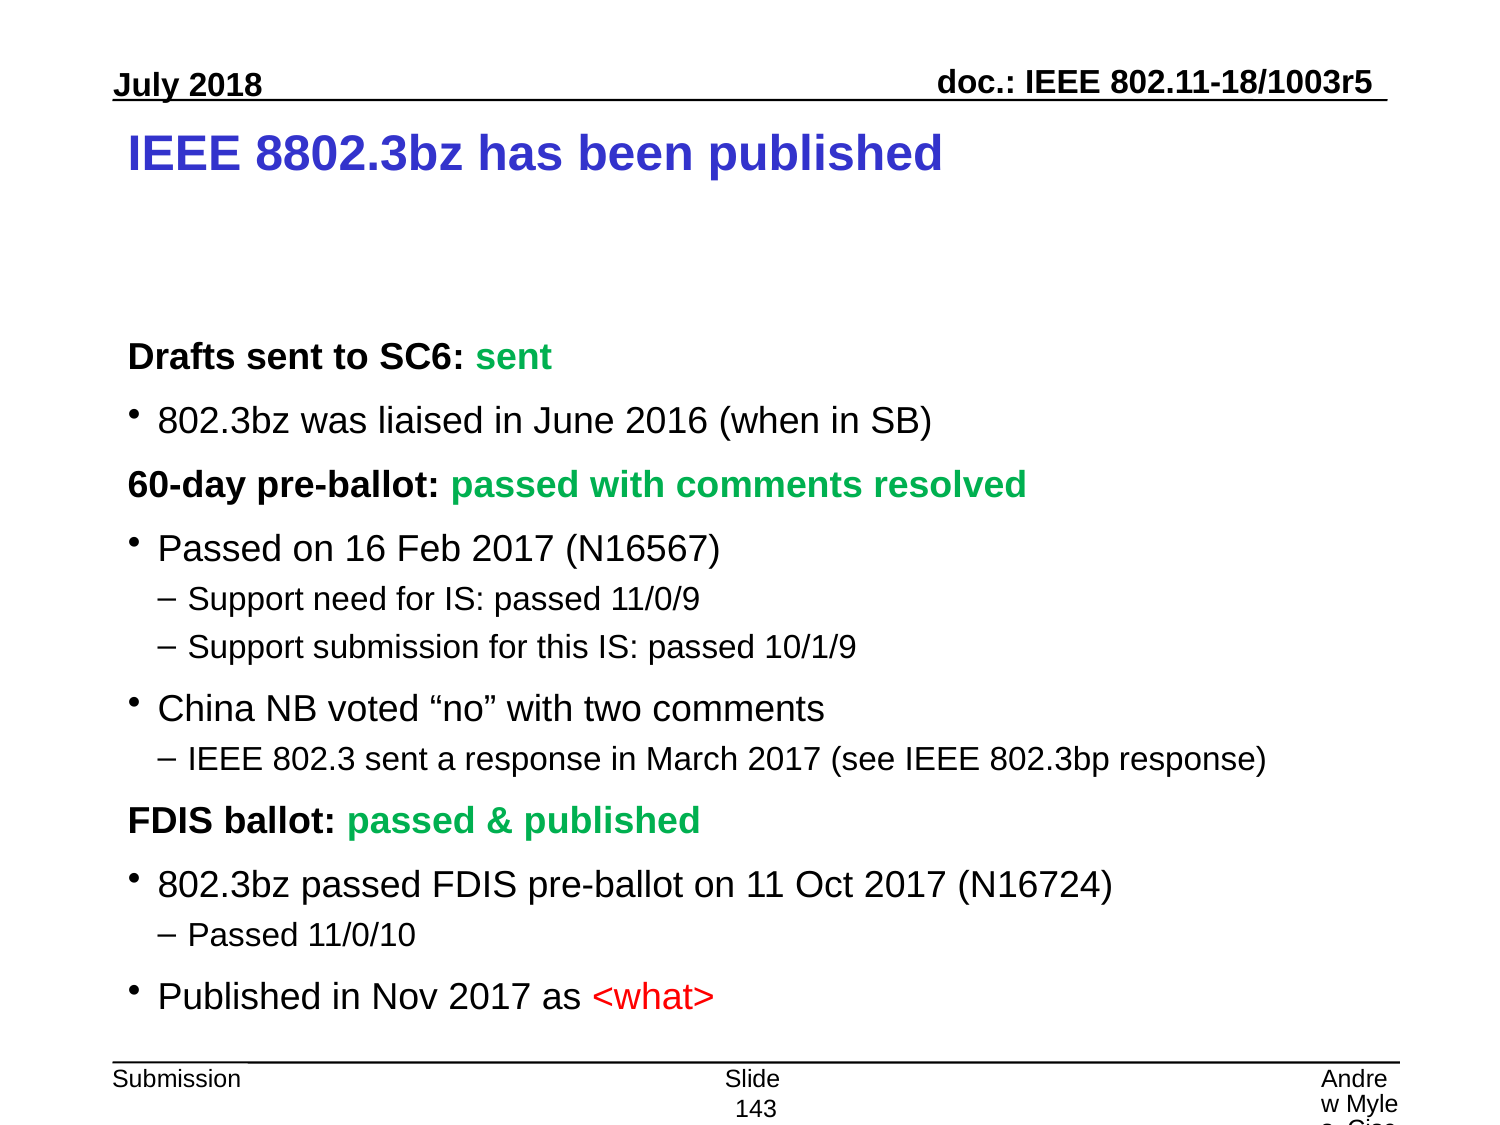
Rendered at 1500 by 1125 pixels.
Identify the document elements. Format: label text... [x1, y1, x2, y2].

title IEEE 8802.3bz has been published [112, 112, 1388, 288]
slide_number Slide 143 [709, 1061, 803, 1093]
list Drafts sent to SC6: sent 802.3bz was liaised in June 2016 (when in SB) 60-day pre-ballot: passed with comments resolved Passed on 16 Feb 2017 (N16567) Support need for IS: passed 11/0/9 Support submission for this IS: passed 10/1/9 China NB voted “no” with two comments IEEE 802.3 sent a response in March 2017 (see IEEE 802.3bp response) FDIS ballot: passed & published 802.3bz passed FDIS pre-ballot on 11 Oct 2017 (N16724) Passed 11/0/10 Published in Nov 2017 as <what> [112, 324, 1388, 1000]
footer Andrew Myles, Cisco [1320, 1061, 1402, 1093]
